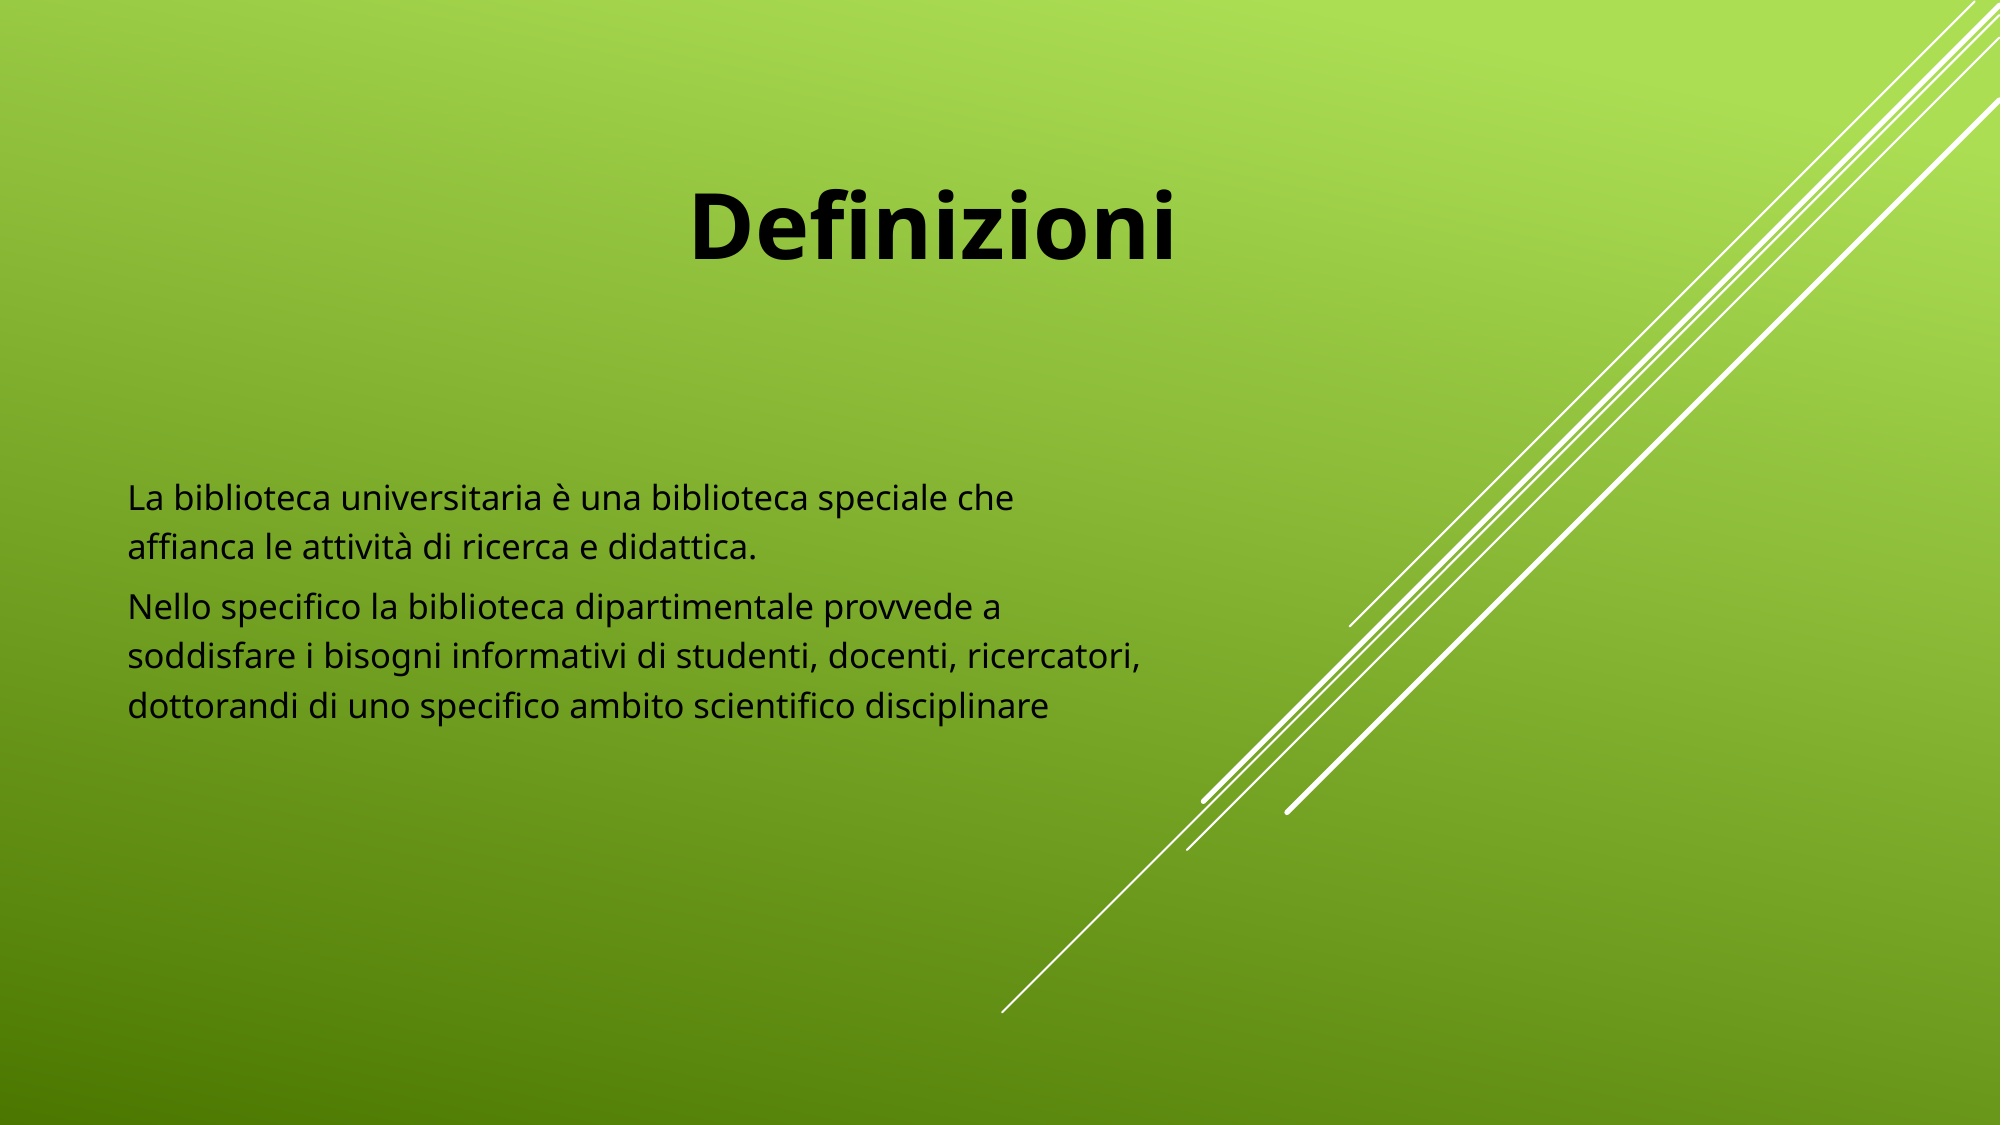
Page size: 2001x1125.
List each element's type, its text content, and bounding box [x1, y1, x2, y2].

subtitle La biblioteca universitaria è una biblioteca speciale che affianca le attività di ricerca e didattica. Nello specifico la biblioteca dipartimentale provvede a soddisfare i bisogni informativi di studenti, docenti, ricercatori, dottorandi di uno specifico ambito scientifico disciplinare [112, 459, 1163, 780]
title Definizioni [276, 120, 1590, 286]
